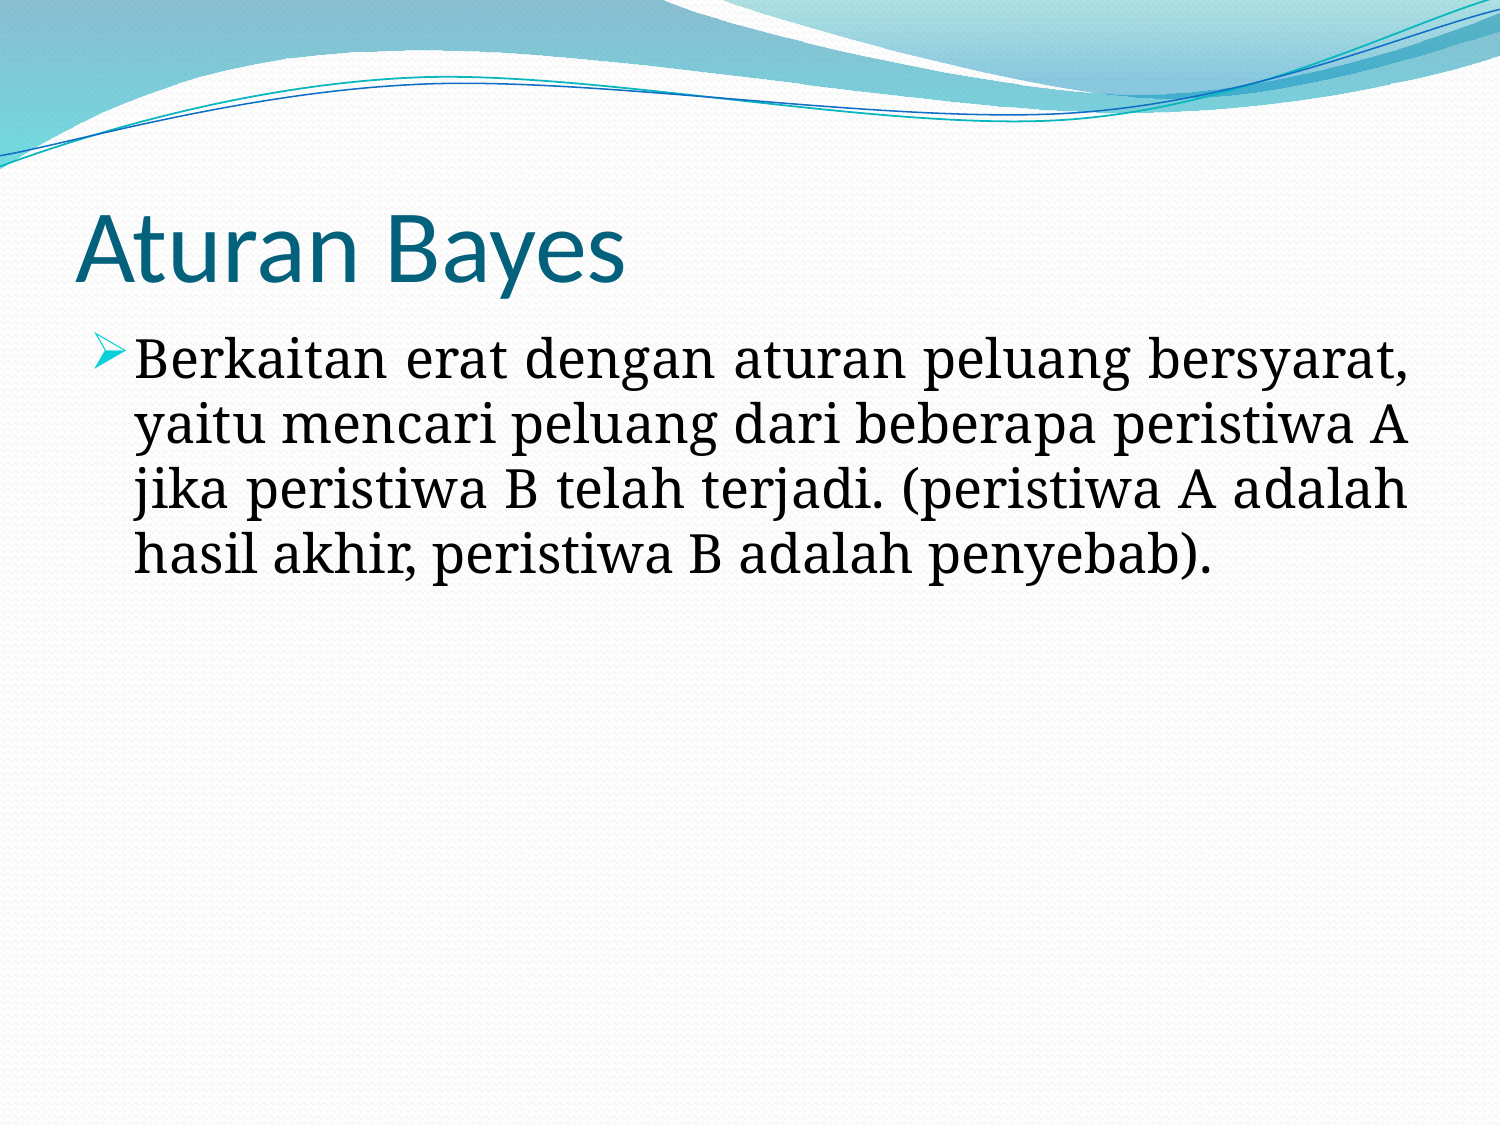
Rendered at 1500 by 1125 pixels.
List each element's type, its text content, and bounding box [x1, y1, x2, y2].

title Aturan Bayes [75, 115, 1425, 303]
list Berkaitan erat dengan aturan peluang bersyarat, yaitu mencari peluang dari beberapa peristiwa A jika peristiwa B telah terjadi. (peristiwa A adalah hasil akhir, peristiwa B adalah penyebab). [75, 317, 1425, 1038]
